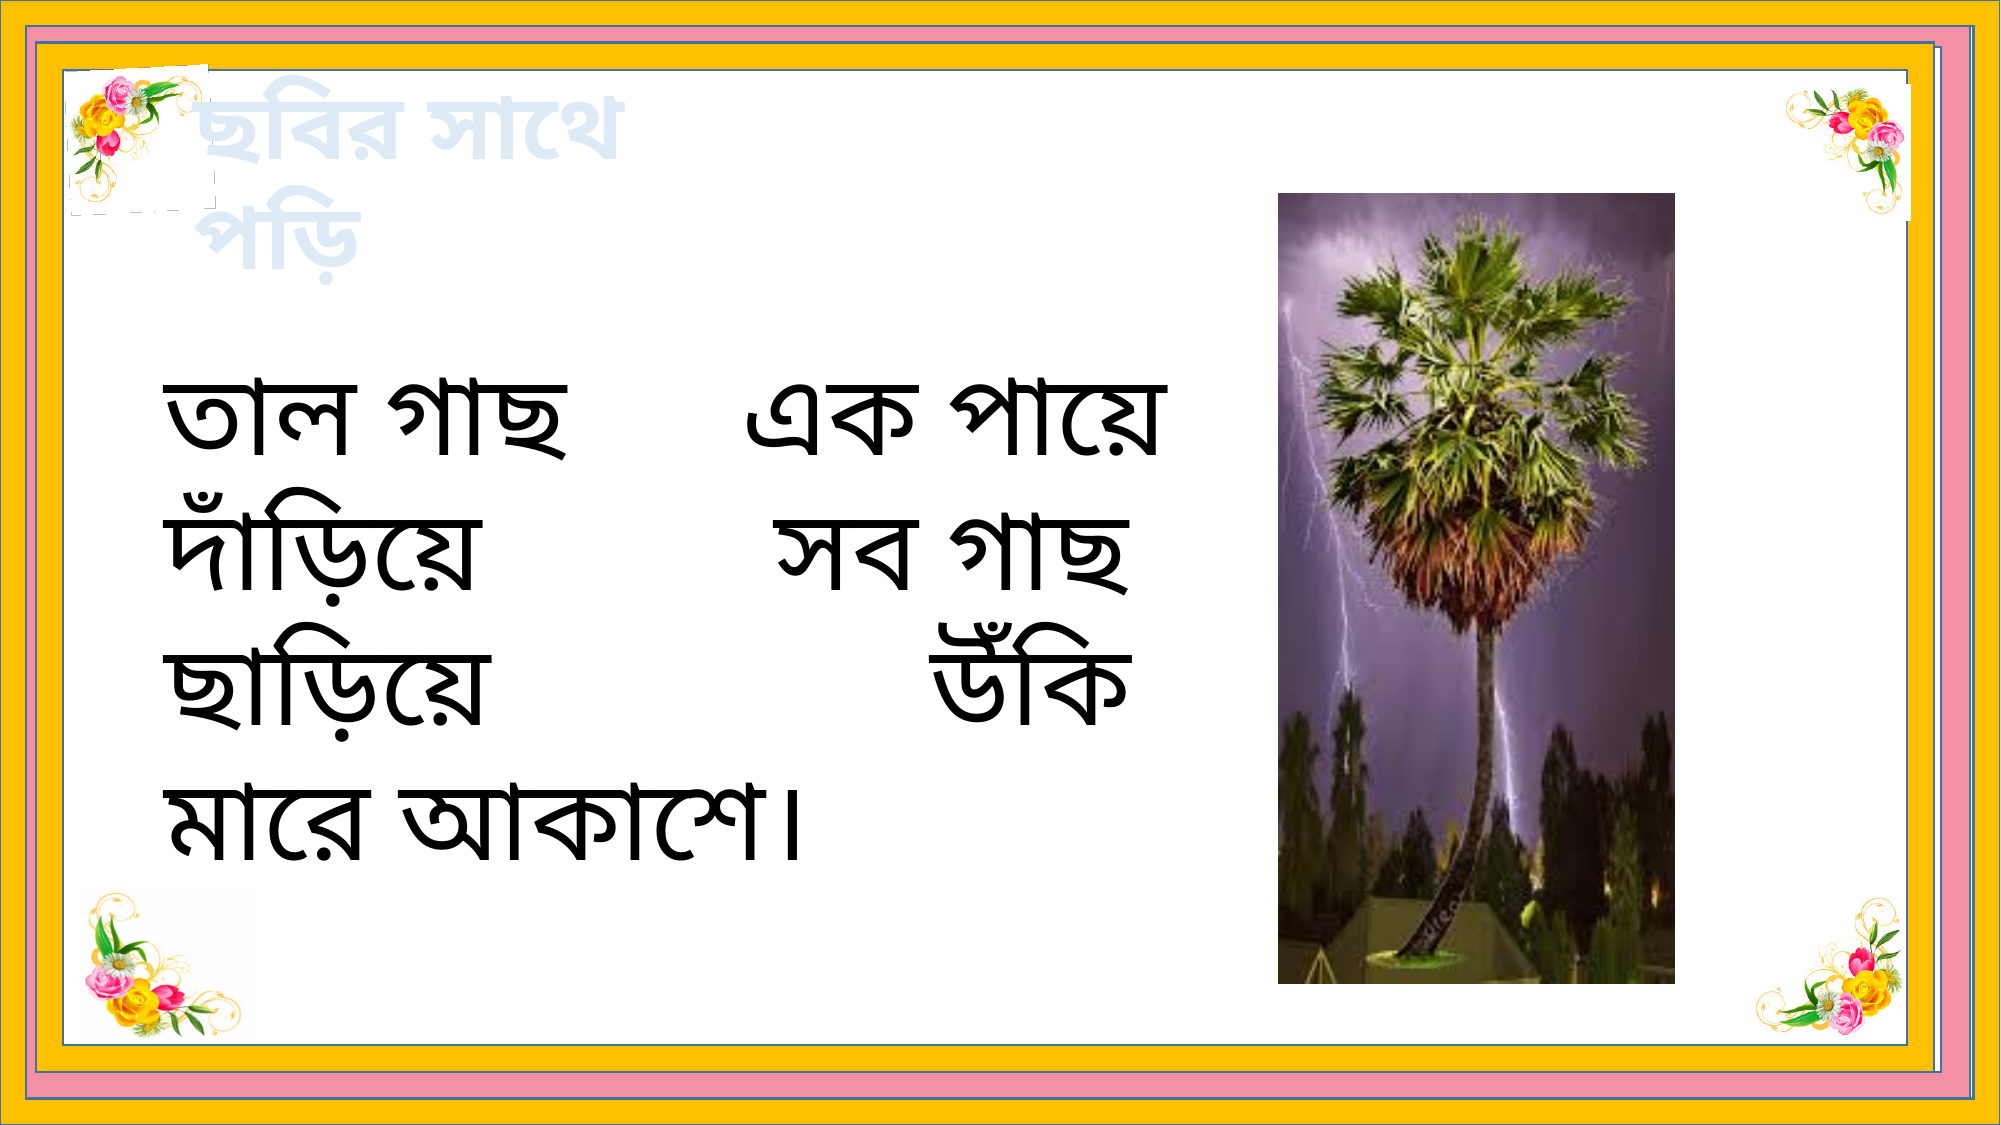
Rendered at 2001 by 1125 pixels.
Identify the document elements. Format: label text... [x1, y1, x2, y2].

picture [1278, 193, 1675, 984]
picture [77, 885, 255, 1041]
text_box তাল গাছ এক পায়ে দাঁড়িয়ে সব গাছ ছাড়িয়ে উঁকি মারে আকাশে। [150, 335, 1274, 891]
text_box ছবির সাথে পড়ি [179, 60, 717, 296]
picture [1774, 84, 1911, 221]
picture [64, 66, 179, 215]
picture [1747, 884, 1906, 1043]
